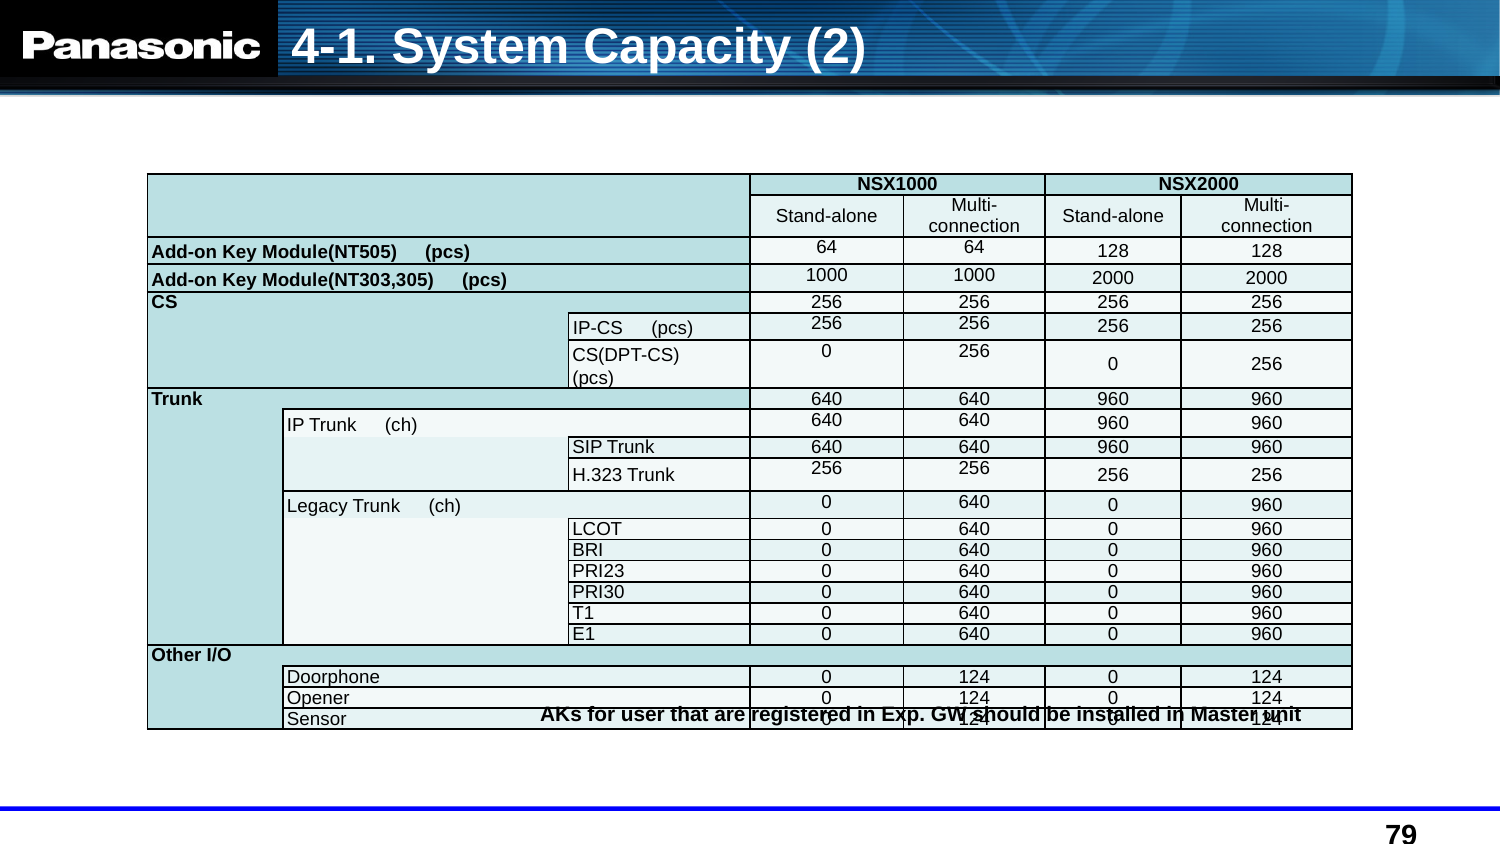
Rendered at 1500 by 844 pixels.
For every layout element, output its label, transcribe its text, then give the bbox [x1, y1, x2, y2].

table_cell 960 [1182, 519, 1351, 539]
table_cell IP-CS (pcs) [569, 314, 749, 339]
table_cell 124 [1182, 688, 1351, 693]
table_cell 960 [1182, 561, 1351, 581]
table_cell Opener [284, 688, 749, 707]
table_cell 0 [751, 583, 903, 602]
table_cell 640 [904, 519, 1044, 539]
table_cell 256 [904, 293, 1044, 312]
table_cell 124 [1182, 667, 1351, 686]
table_cell 256 [904, 341, 1044, 387]
table_cell Stand-alone [751, 196, 903, 236]
table_cell Multi- connection [1182, 196, 1351, 236]
table_cell 960 [1182, 540, 1351, 560]
table_cell 0 [1046, 519, 1180, 539]
table_cell 2000 [1182, 265, 1351, 291]
table_cell 256 [904, 314, 1044, 339]
table_cell 256 [1046, 314, 1180, 339]
table_cell 0 [1046, 667, 1180, 686]
table_cell 256 [1182, 341, 1351, 387]
table_cell 960 [1182, 389, 1351, 408]
table_cell 0 [751, 688, 903, 693]
table_cell Multi- connection [904, 196, 1044, 236]
table_cell 64 [751, 238, 903, 263]
table_cell 640 [751, 389, 903, 408]
text_box 4-1. System Capacity (2) [281, 8, 1028, 79]
table_cell 640 [751, 438, 903, 457]
table_cell 0 [751, 604, 903, 623]
table_cell Sensor [284, 709, 525, 728]
table_cell Trunk [148, 389, 749, 409]
table_cell 0 [1046, 341, 1180, 387]
table_cell 0 [1046, 688, 1180, 693]
table_cell 960 [1182, 492, 1351, 518]
table_cell 256 [1046, 293, 1180, 312]
table_cell 0 [1046, 604, 1180, 623]
table_cell 640 [904, 604, 1044, 623]
table_cell 640 [904, 561, 1044, 581]
table_cell Doorphone [284, 667, 749, 686]
table_cell 0 [1046, 561, 1180, 581]
table_cell 0 [1046, 540, 1180, 560]
table_cell 960 [1182, 583, 1351, 602]
picture [0, 0, 1500, 97]
table_cell 128 [1046, 238, 1180, 263]
table_cell LCOT [569, 519, 749, 539]
table_cell 1000 [751, 265, 903, 291]
table_cell 128 [1182, 238, 1351, 263]
table_cell 256 [904, 459, 1044, 490]
table_cell H.323 Trunk [569, 459, 749, 490]
table_cell 124 [904, 688, 1044, 693]
text_box AKs for user that are registered in Exp. GW should be installed in Master unit [525, 693, 1353, 734]
table_cell [284, 518, 568, 644]
table_cell IP Trunk (ch) [284, 410, 749, 437]
table_cell Other I/O [148, 646, 1351, 666]
table_cell 0 [1046, 583, 1180, 602]
table_cell 640 [904, 492, 1044, 518]
table_cell Add-on Key Module(NT303,305) (pcs) [148, 265, 749, 291]
table_cell 640 [751, 410, 903, 436]
table_cell 640 [904, 438, 1044, 457]
table_cell 256 [1182, 293, 1351, 312]
table_cell Stand-alone [1046, 196, 1180, 236]
table_cell Add-on Key Module(NT505) (pcs) [148, 238, 749, 263]
table_cell 960 [1046, 410, 1180, 436]
table_cell 0 [751, 341, 903, 387]
table_cell 1000 [904, 265, 1044, 291]
table_cell 2000 [1046, 265, 1180, 291]
table_header NSX2000 [1046, 175, 1351, 194]
table_cell 960 [1182, 625, 1351, 644]
table_cell CS [148, 293, 749, 313]
table_cell Legacy Trunk (ch) [284, 492, 749, 518]
table_cell E1 [569, 625, 749, 644]
table_cell [148, 409, 282, 644]
table_cell 640 [904, 583, 1044, 602]
table_cell PRI30 [569, 583, 749, 602]
table_cell 0 [751, 667, 903, 686]
table_header NSX1000 [751, 175, 1044, 194]
table_cell 256 [1182, 314, 1351, 339]
table_cell 256 [751, 459, 903, 490]
table_cell 960 [1182, 604, 1351, 623]
table_cell 124 [904, 667, 1044, 686]
table_cell 256 [1182, 459, 1351, 490]
table_cell 0 [751, 561, 903, 581]
table_cell CS(DPT-CS) (pcs) [569, 341, 749, 387]
table_cell BRI [569, 540, 749, 560]
table_cell 0 [751, 625, 903, 644]
table_cell 256 [1046, 459, 1180, 490]
table_cell 64 [904, 238, 1044, 263]
table_cell 640 [904, 625, 1044, 644]
table_cell 256 [751, 314, 903, 339]
table_cell SIP Trunk [569, 438, 749, 457]
table_cell 256 [751, 293, 903, 312]
table_cell T1 [569, 604, 749, 623]
table_cell PRI23 [569, 561, 749, 581]
table_cell [148, 313, 568, 387]
table_cell [284, 437, 568, 490]
table_cell 640 [904, 389, 1044, 408]
table_cell 960 [1046, 389, 1180, 408]
table_cell 640 [904, 540, 1044, 560]
table_cell [148, 666, 282, 728]
table_cell 0 [751, 519, 903, 539]
table_cell 0 [1046, 492, 1180, 518]
table_cell 960 [1182, 410, 1351, 436]
table_cell 0 [751, 540, 903, 560]
table_cell 0 [751, 492, 903, 518]
table_cell 960 [1046, 438, 1180, 457]
table_cell 0 [1046, 625, 1180, 644]
table_header [148, 175, 749, 236]
table_cell 640 [904, 410, 1044, 436]
table_cell 960 [1182, 438, 1351, 457]
